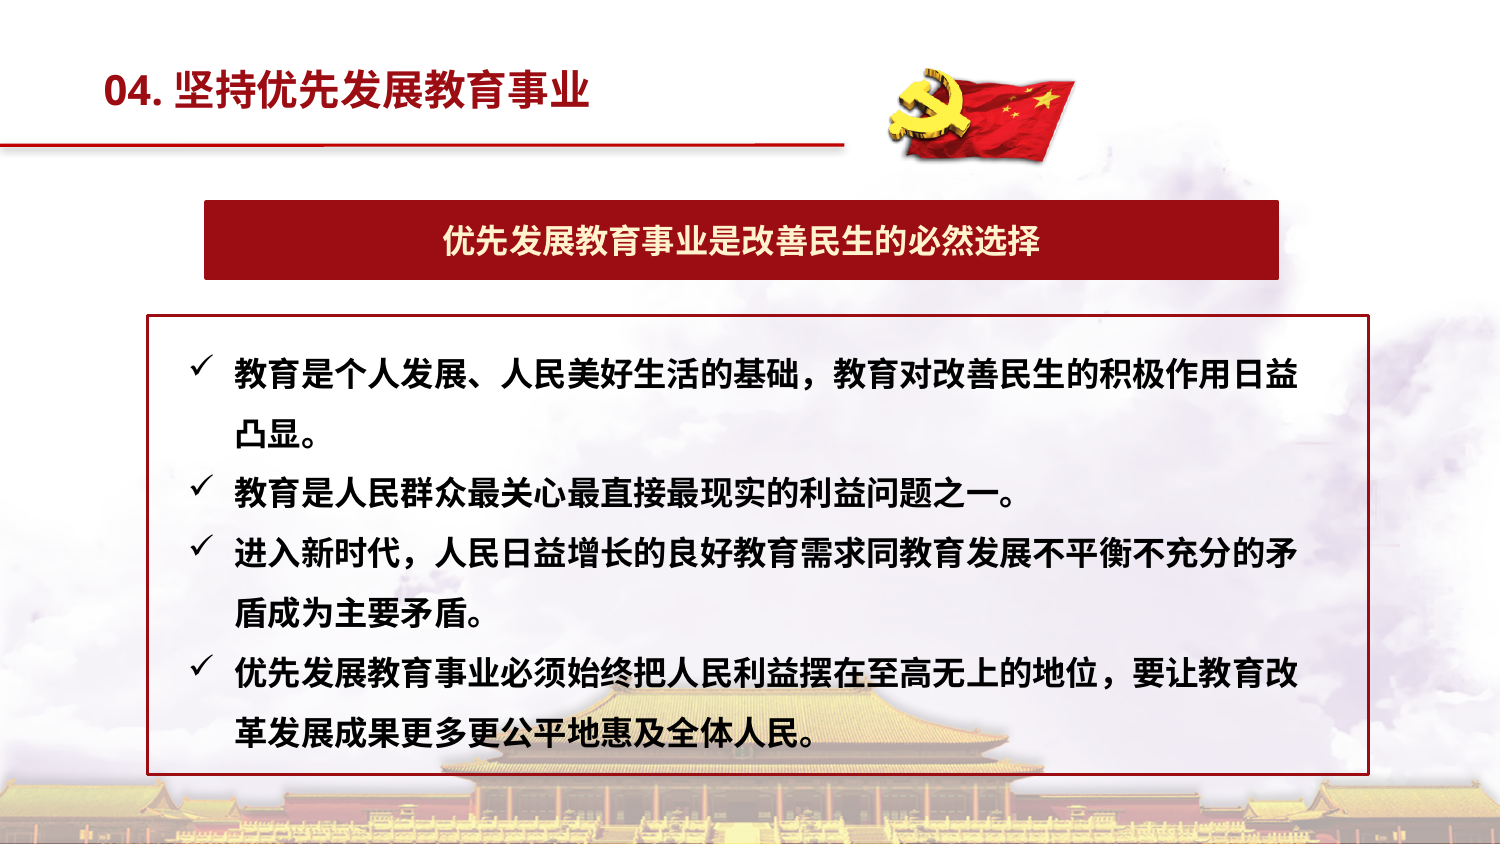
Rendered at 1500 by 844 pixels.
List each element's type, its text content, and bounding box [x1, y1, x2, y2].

text_box 优先发展教育事业是改善民生的必然选择 [204, 200, 1279, 280]
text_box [147, 315, 1369, 776]
list 04.坚持优先发展教育事业 [88, 55, 680, 127]
picture [885, 67, 1078, 168]
